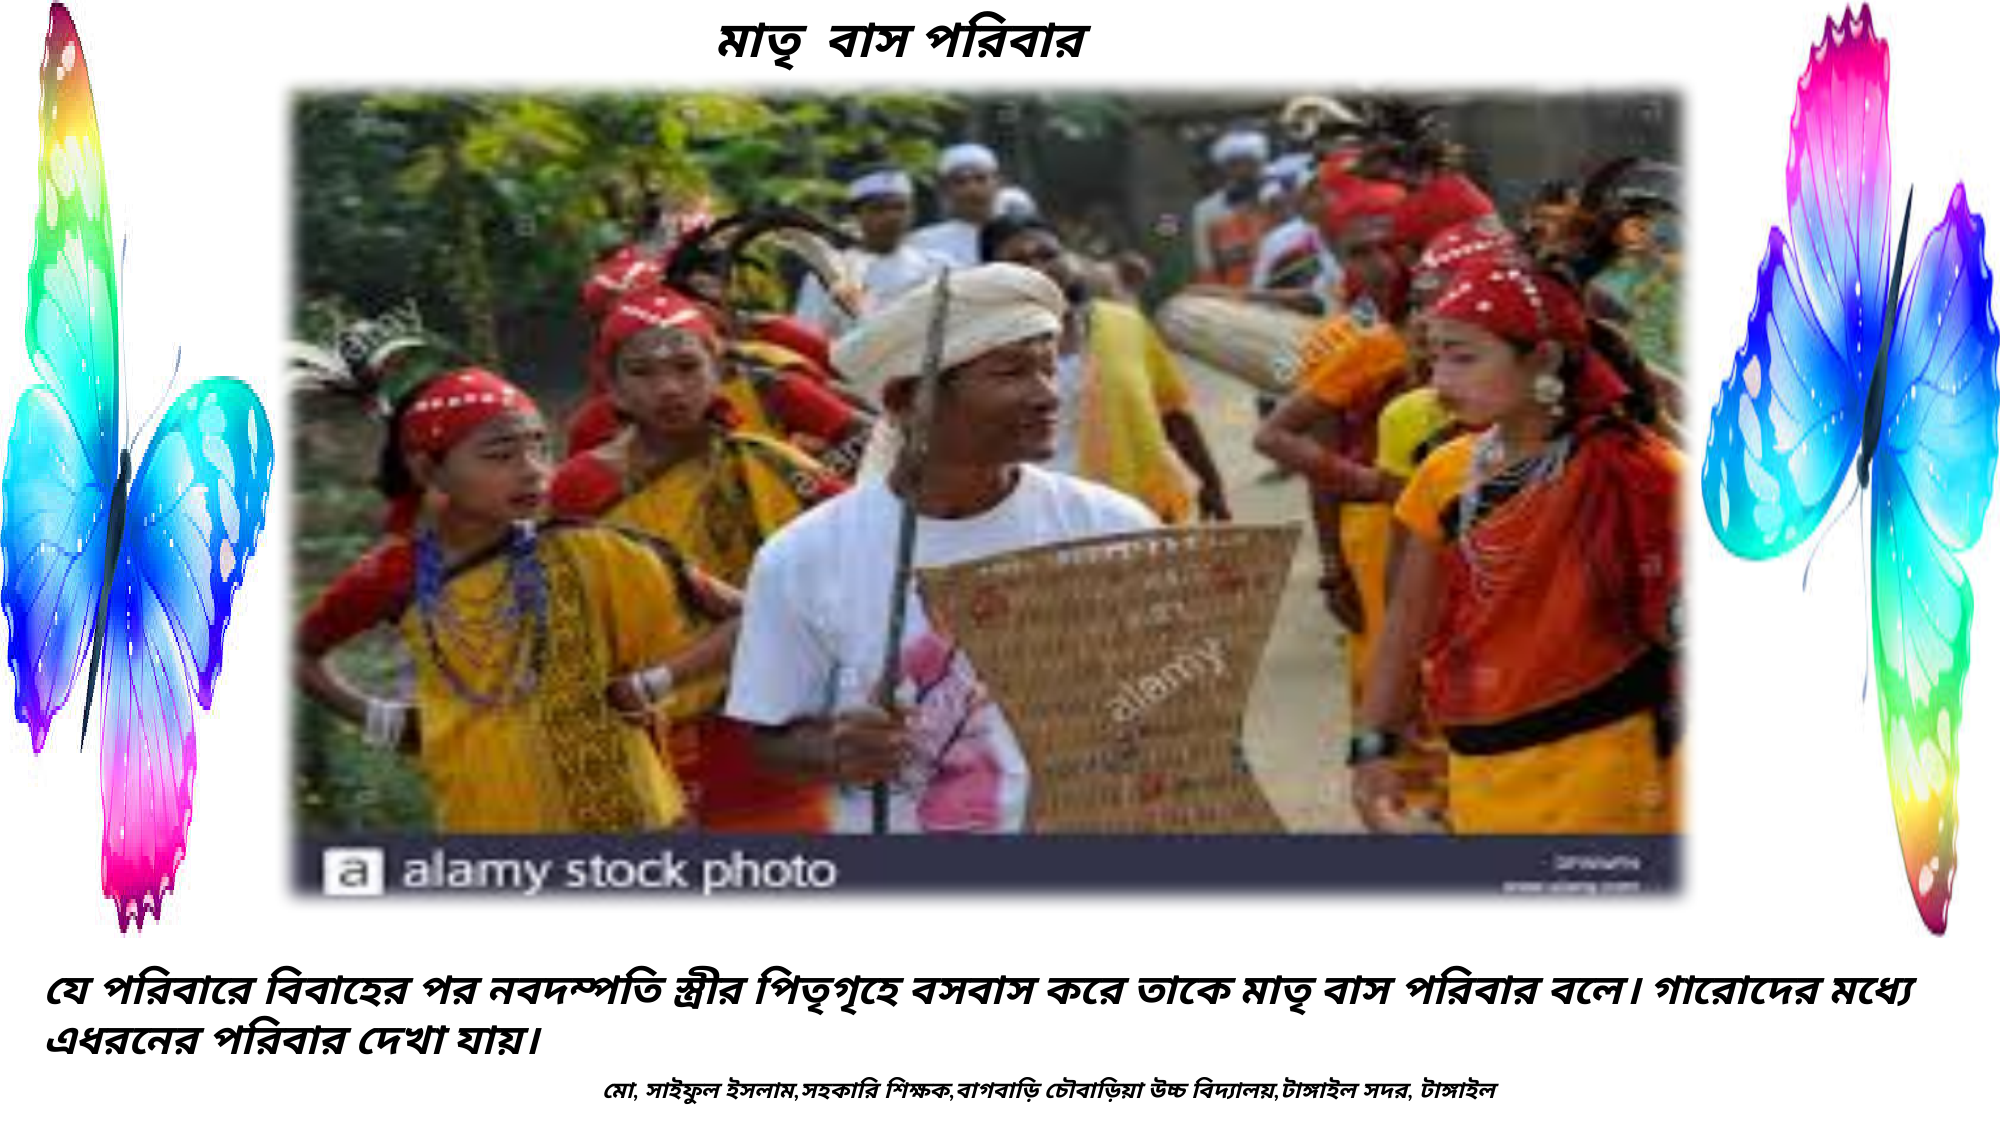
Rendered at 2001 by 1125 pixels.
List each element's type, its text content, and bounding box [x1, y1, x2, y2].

text_box যে পরিবারে বিবাহের পর নবদম্পতি স্ত্রীর পিতৃগৃহে বসবাস করে তাকে মাতৃ বাস পরিবার বলে। গারোদের মধ্যে এধরনের পরিবার দেখা যায়। [28, 955, 1972, 1071]
picture [0, 0, 2000, 938]
text_box মো, সাইফুল ইসলাম,সহকারি শিক্ষক,বাগবাড়ি চৌবাড়িয়া উচ্চ বিদ্যালয়,টাঙ্গাইল সদর, টাঙ্গাইল [587, 1067, 1550, 1111]
text_box মাতৃ বাস পরিবার [699, 0, 1225, 75]
